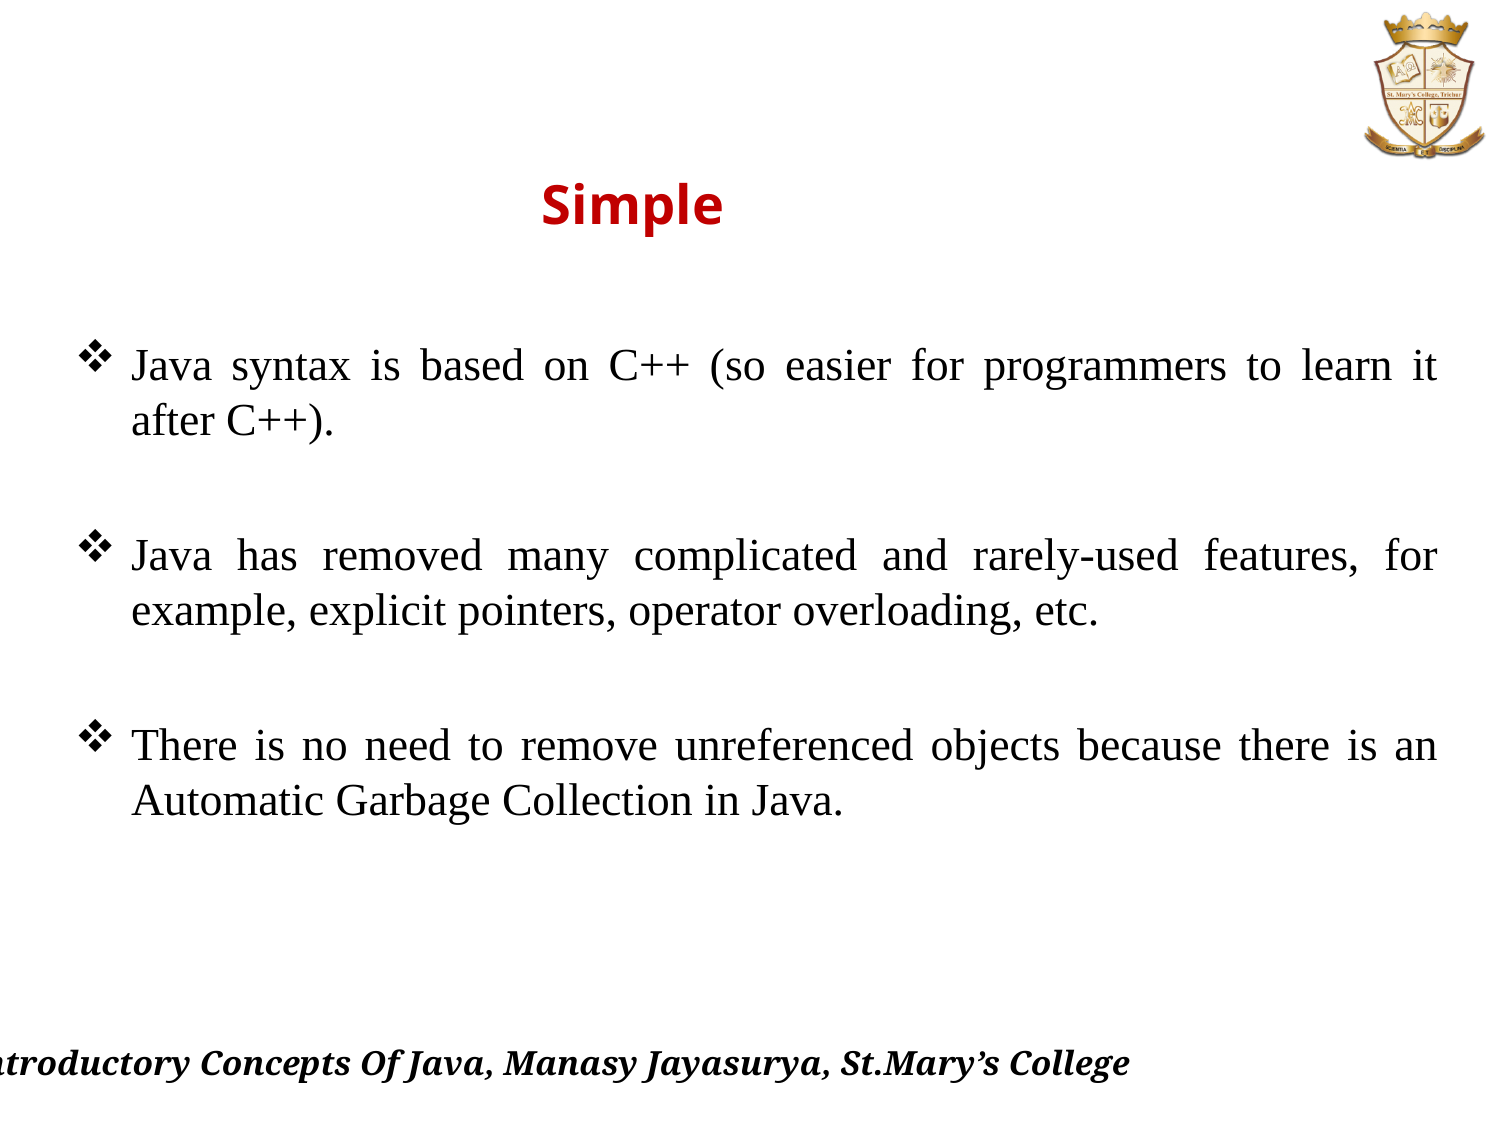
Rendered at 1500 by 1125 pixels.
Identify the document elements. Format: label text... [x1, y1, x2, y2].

picture [1342, 0, 1500, 183]
text_box Introductory Concepts Of Java, Manasy Jayasurya, St.Mary’s College [0, 1034, 1146, 1090]
text_box Simple [0, 121, 1309, 245]
text_box Java syntax is based on C++ (so easier for programmers to learn it after C++). Java has removed many complicated and rarely-used features, for example, explicit pointers, operator overloading, etc. There is no need to remove unreferenced objects because there is an Automatic Garbage Collection in Java. [60, 327, 1454, 967]
